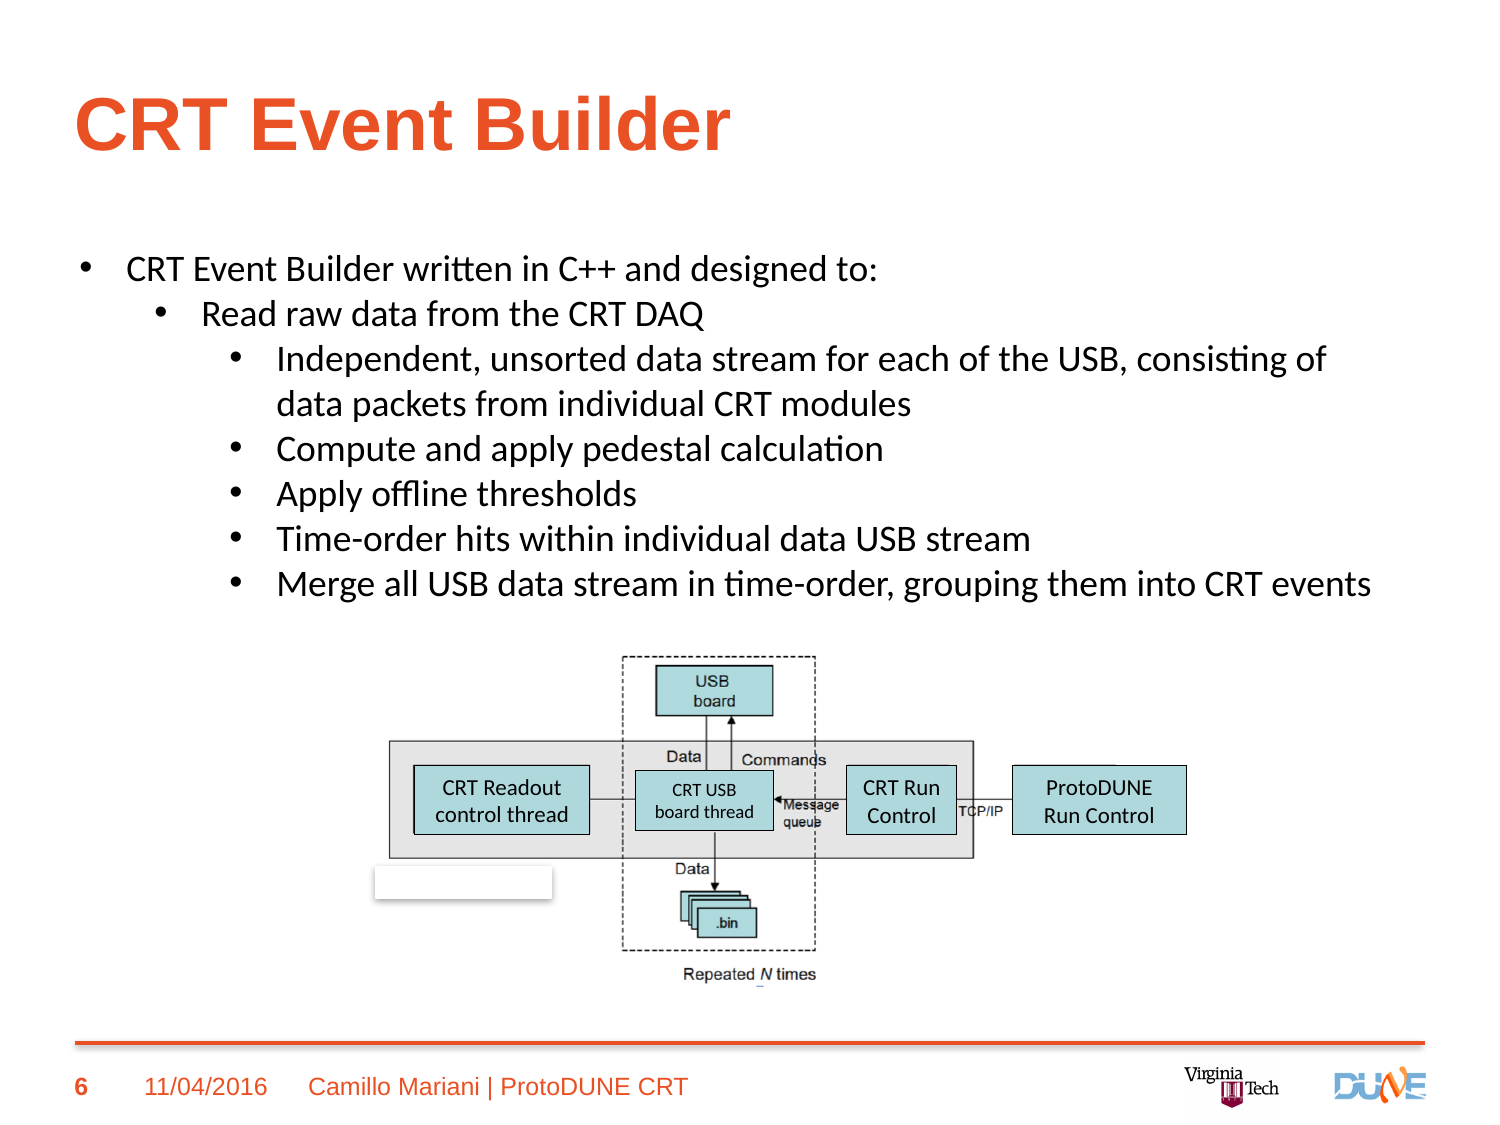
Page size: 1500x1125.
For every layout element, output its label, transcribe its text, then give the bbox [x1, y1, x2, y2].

picture [1183, 1053, 1280, 1125]
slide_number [145, 1074, 308, 1101]
text_box ProtoDUNE Run Control [1137, 765, 1187, 835]
title CRT Event Builder [74, 75, 1487, 183]
text_box CRT Event Builder written in C++ and designed to: Read raw data from the CRT DAQ Independent, unsorted data stream for each of the USB, consisting of data packets from individual CRT modules Compute and apply pedestal calculation Apply offline thresholds Time-order hits within individual data USB stream Merge all USB data stream in time-order, grouping them into CRT events [64, 236, 1395, 612]
picture [1333, 1064, 1427, 1104]
picture [366, 644, 1134, 987]
footer Camillo Mariani | ProtoDUNE CRT [308, 1074, 1022, 1101]
slide_number 6 [74, 1074, 145, 1101]
